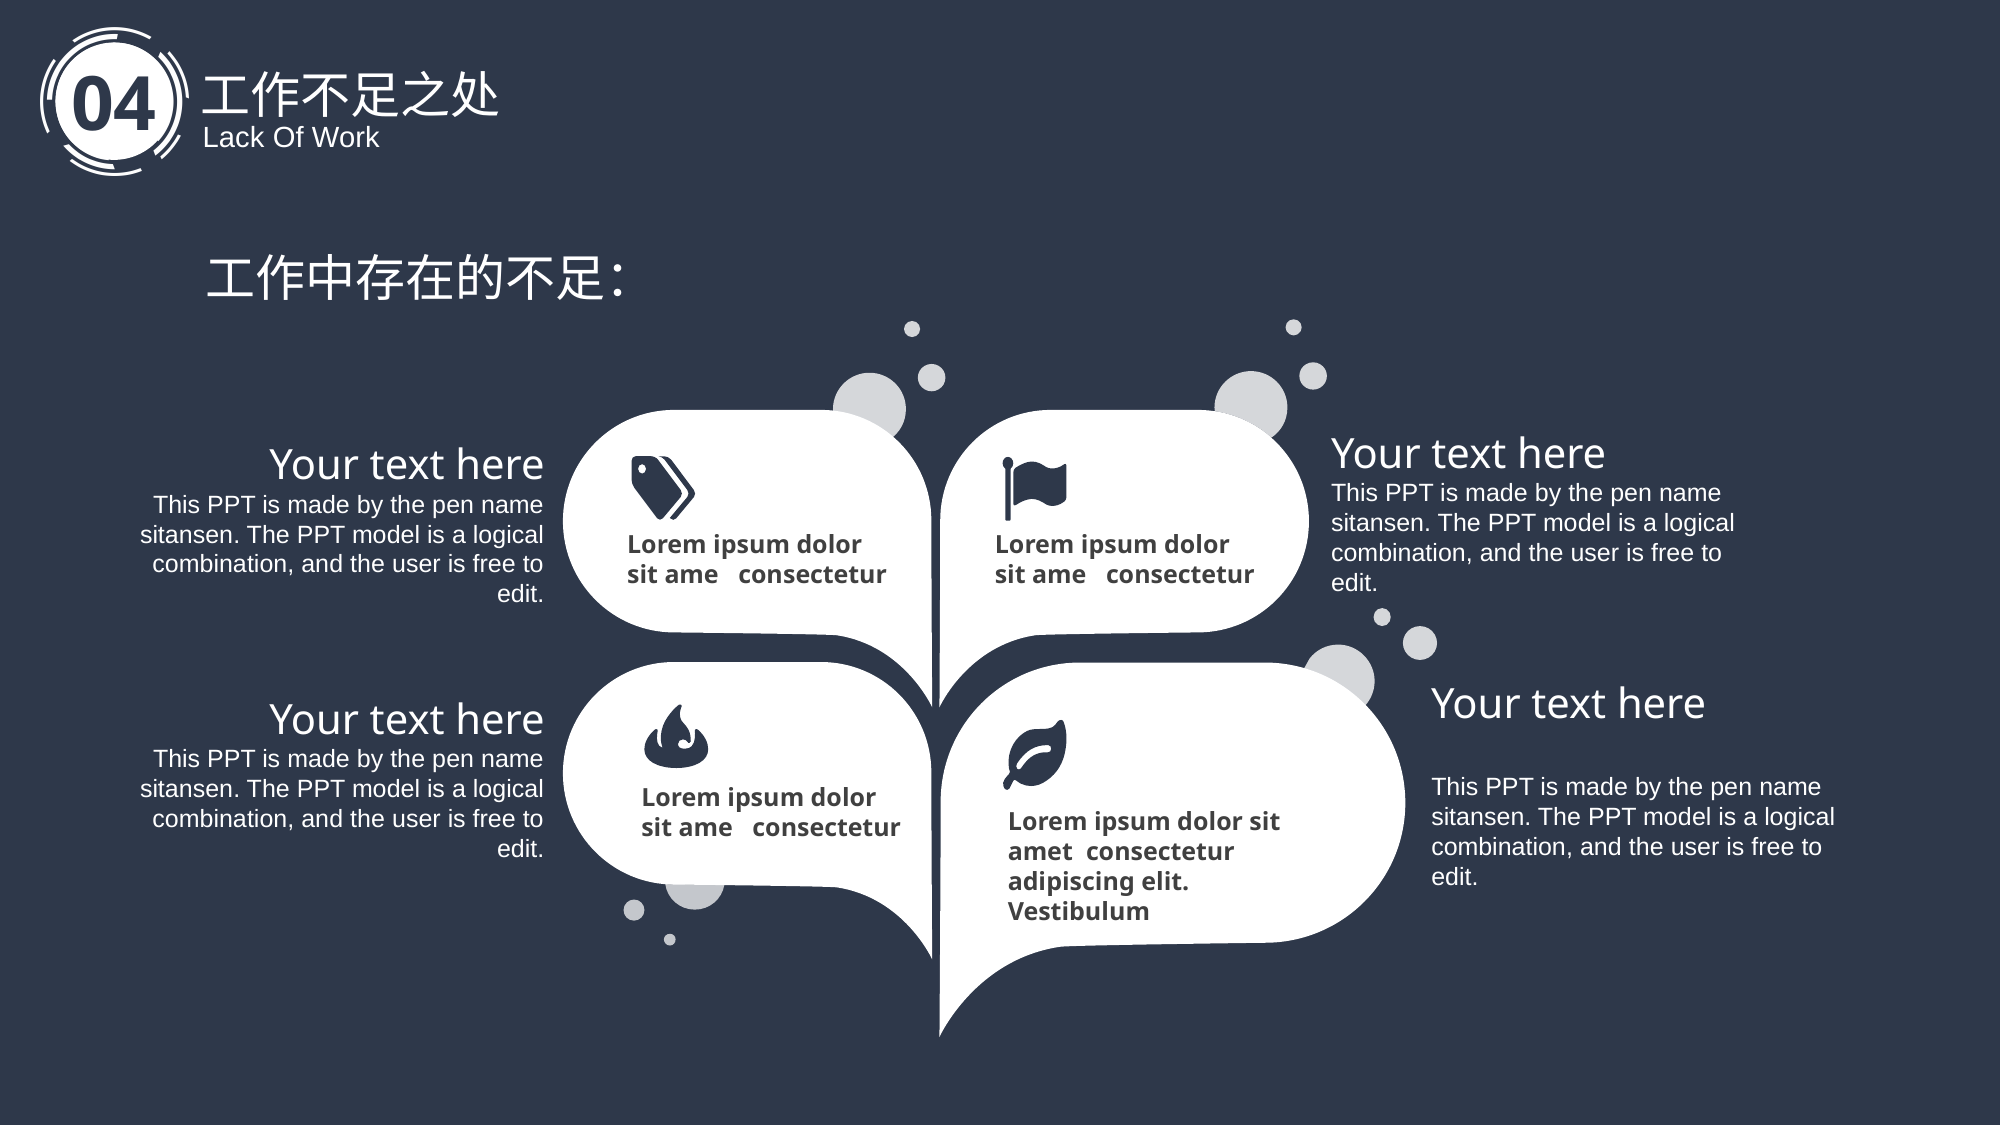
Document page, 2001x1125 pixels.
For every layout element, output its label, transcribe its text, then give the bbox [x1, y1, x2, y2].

text_box Your text here [1438, 419, 2000, 485]
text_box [40, 27, 189, 176]
text_box This PPT is made by the pen name sitansen. The PPT model is a logical combination, and the user is free to edit. [1438, 485, 1761, 604]
text_box 工作不足之处 [185, 11, 1000, 111]
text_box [562, 319, 1438, 1037]
text_box Lack Of Work [189, 111, 1012, 162]
text_box This PPT is made by the pen name sitansen. The PPT model is a logical combination, and the user is free to edit. [1438, 763, 1861, 898]
text_box This PPT is made by the pen name sitansen. The PPT model is a logical combination, and the user is free to edit. [106, 751, 560, 870]
text_box Your text here [1438, 669, 2000, 735]
text_box Your text here [0, 430, 560, 496]
text_box 工作中存在的不足： [190, 193, 671, 314]
text_box This PPT is made by the pen name sitansen. The PPT model is a logical combination, and the user is free to edit. [106, 496, 560, 616]
text_box Your text here [0, 685, 560, 751]
